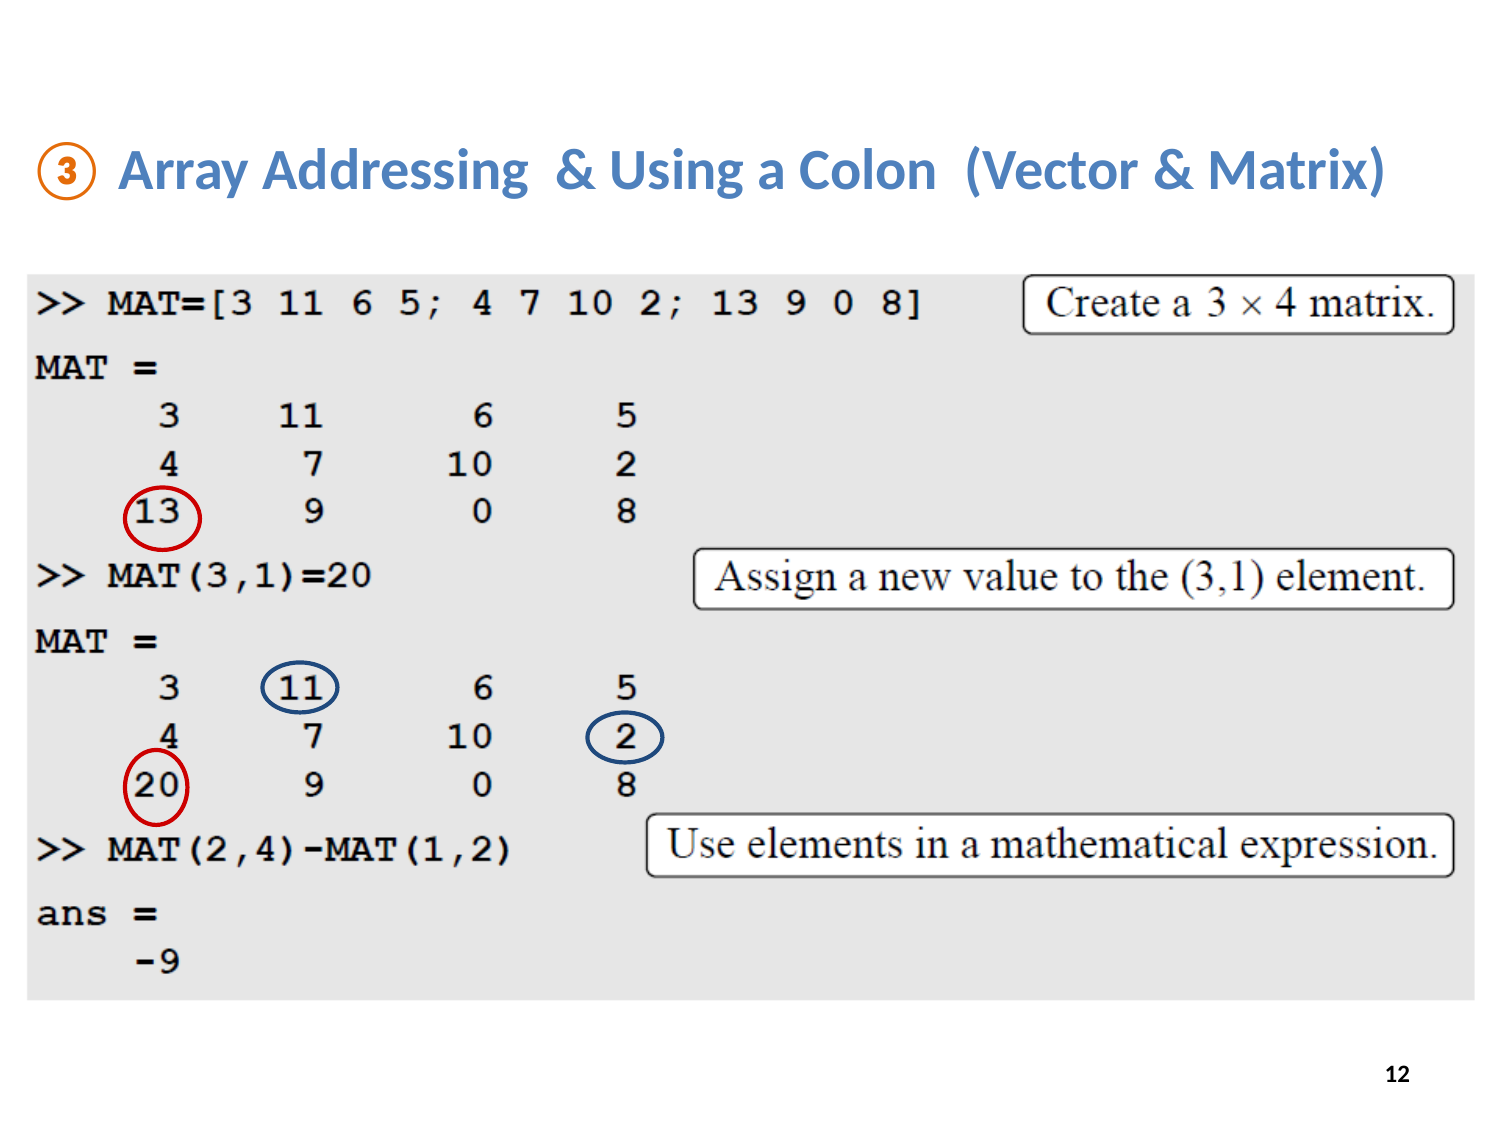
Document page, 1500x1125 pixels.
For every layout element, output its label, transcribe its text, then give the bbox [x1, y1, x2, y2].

picture [18, 262, 1489, 1013]
slide_number 12 [1074, 1042, 1425, 1103]
text_box ③ Array Addressing & Using a Colon (Vector & Matrix) [13, 124, 1483, 209]
